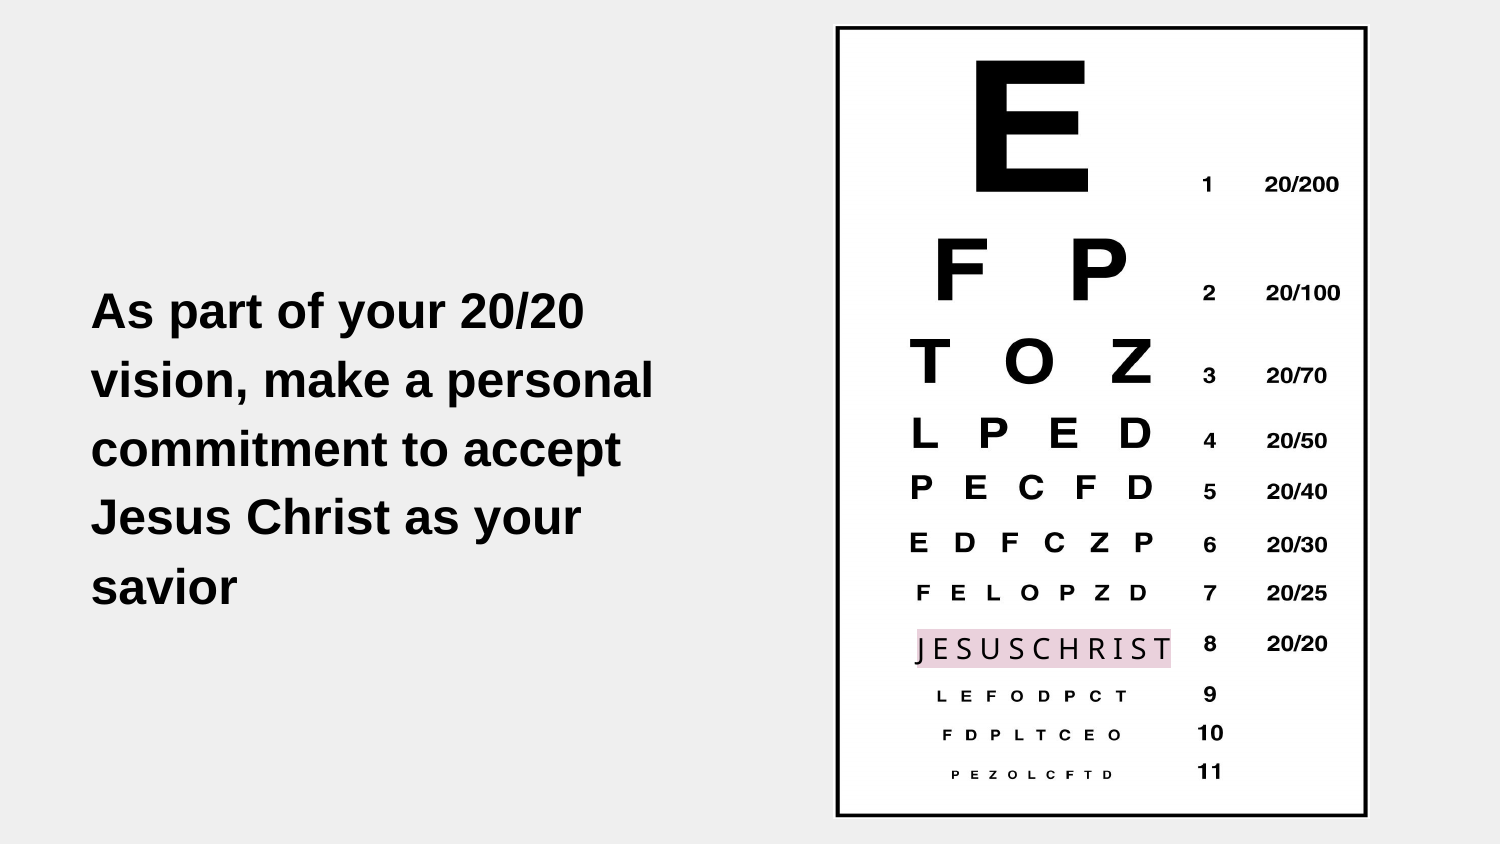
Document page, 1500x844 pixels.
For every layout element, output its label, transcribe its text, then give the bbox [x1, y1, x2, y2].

title As part of your 20/20 vision, make a personal commitment to accept Jesus Christ as your savior [75, 38, 740, 768]
picture [833, 24, 1370, 819]
